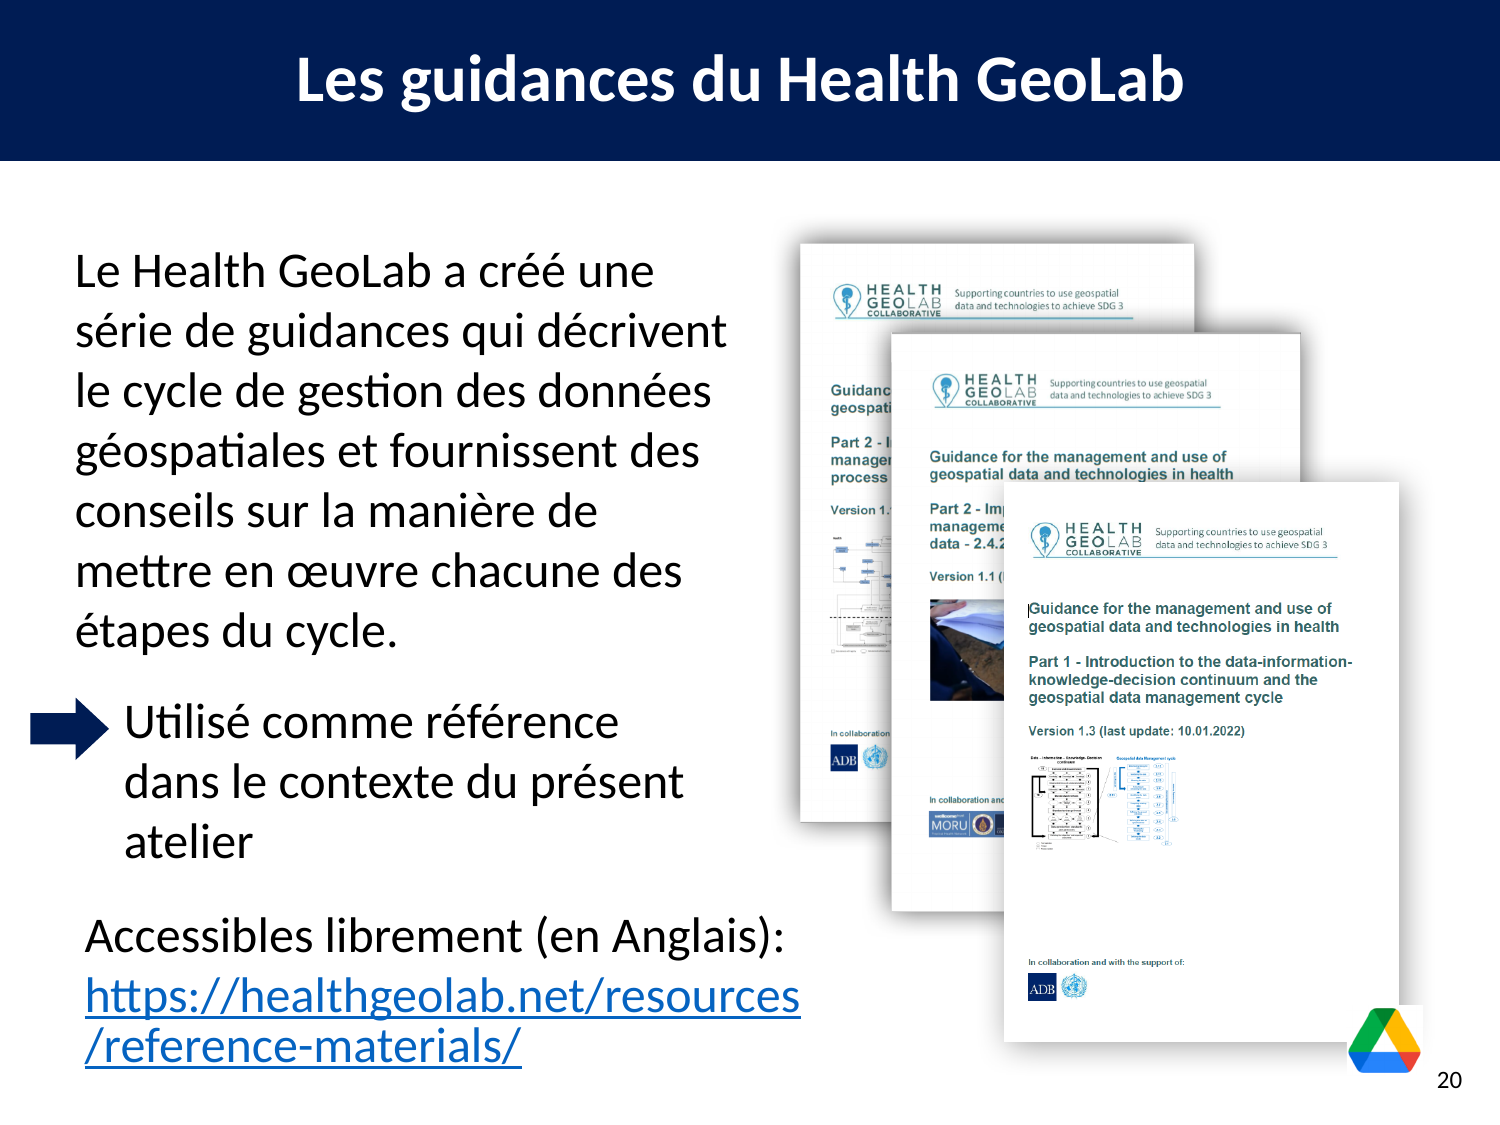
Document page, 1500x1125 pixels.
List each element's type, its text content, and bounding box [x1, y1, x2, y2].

title Les guidances du Health GeoLab [59, 23, 1424, 138]
text_box Le Health GeoLab a créé une série de guidances qui décrivent le cycle de gestion des données géospatiales et fournissent des conseils sur la manière de mettre en œuvre chacune des étapes du cycle. [59, 230, 750, 665]
text_box Accessibles librement (en Anglais): https://healthgeolab.net/resources/reference-materials/ [69, 894, 821, 1090]
text_box Utilisé comme référence dans le contexte du présent atelier [109, 681, 738, 877]
slide_number 20 [1139, 1048, 1478, 1109]
picture [707, 244, 1424, 1075]
text_box [30, 697, 110, 761]
